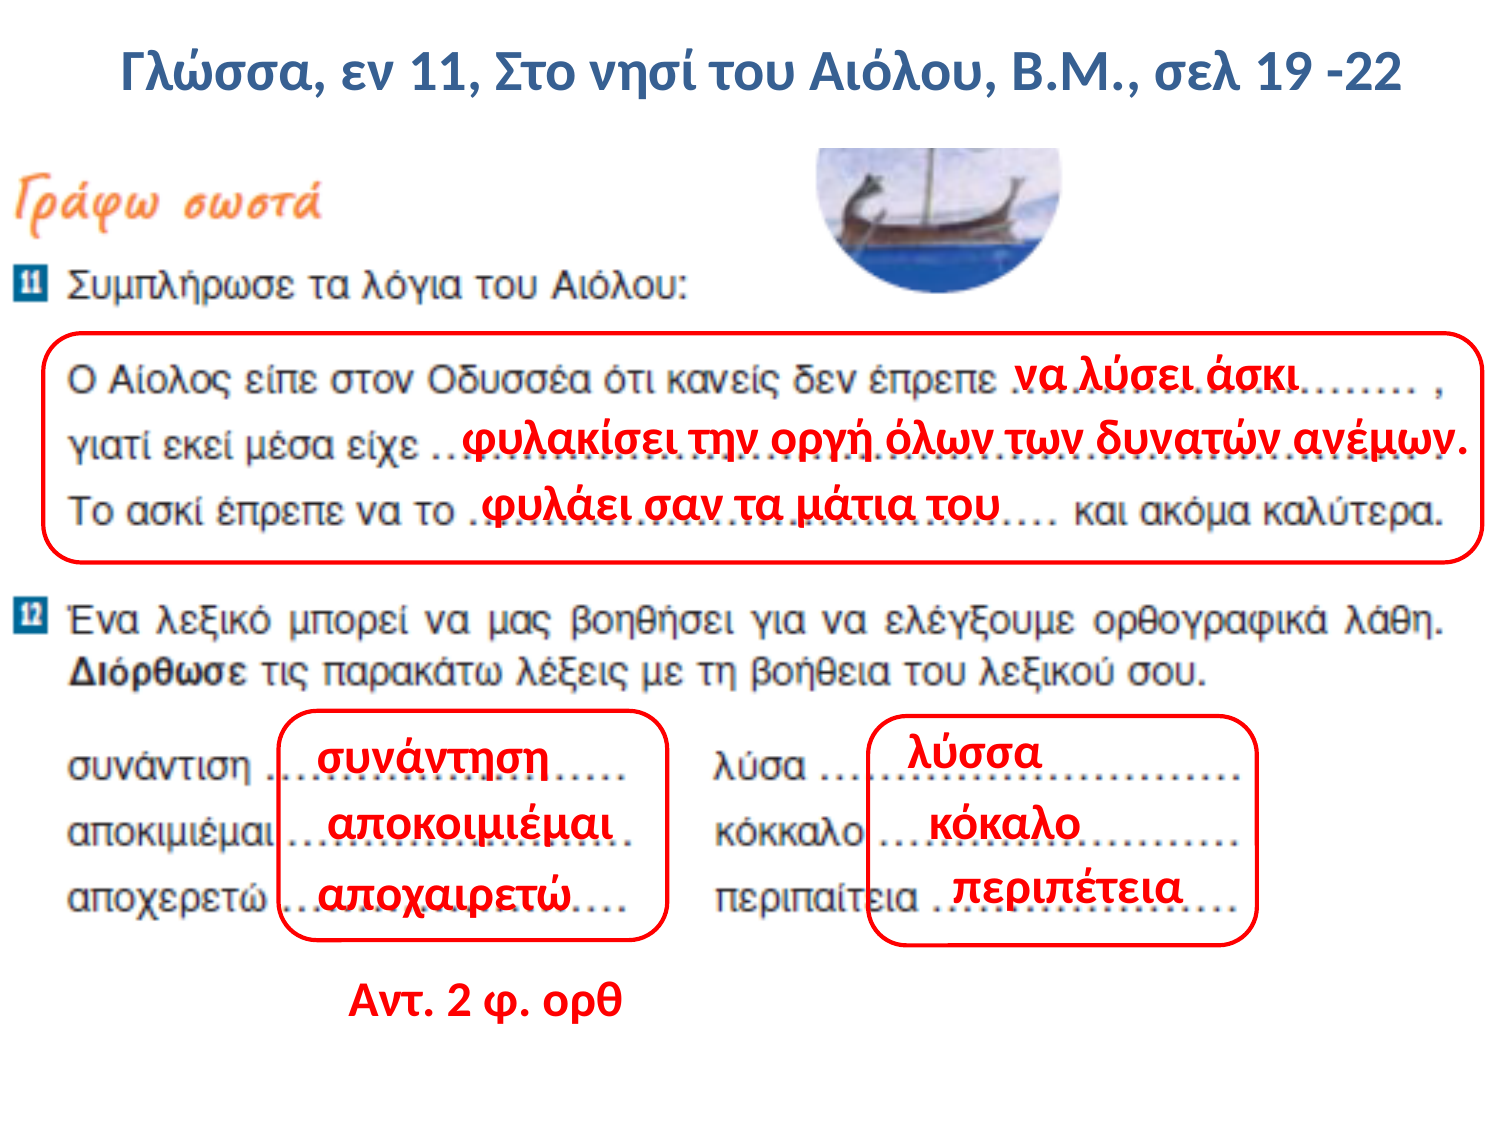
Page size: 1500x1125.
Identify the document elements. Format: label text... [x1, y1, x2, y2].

text_box Γλώσσα, εν 11, Στο νησί του Αιόλου, Β.Μ., σελ 19 -22 [43, 8, 1483, 126]
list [0, 148, 1500, 964]
text_box Αντ. 2 φ. ορθ [333, 972, 639, 1034]
